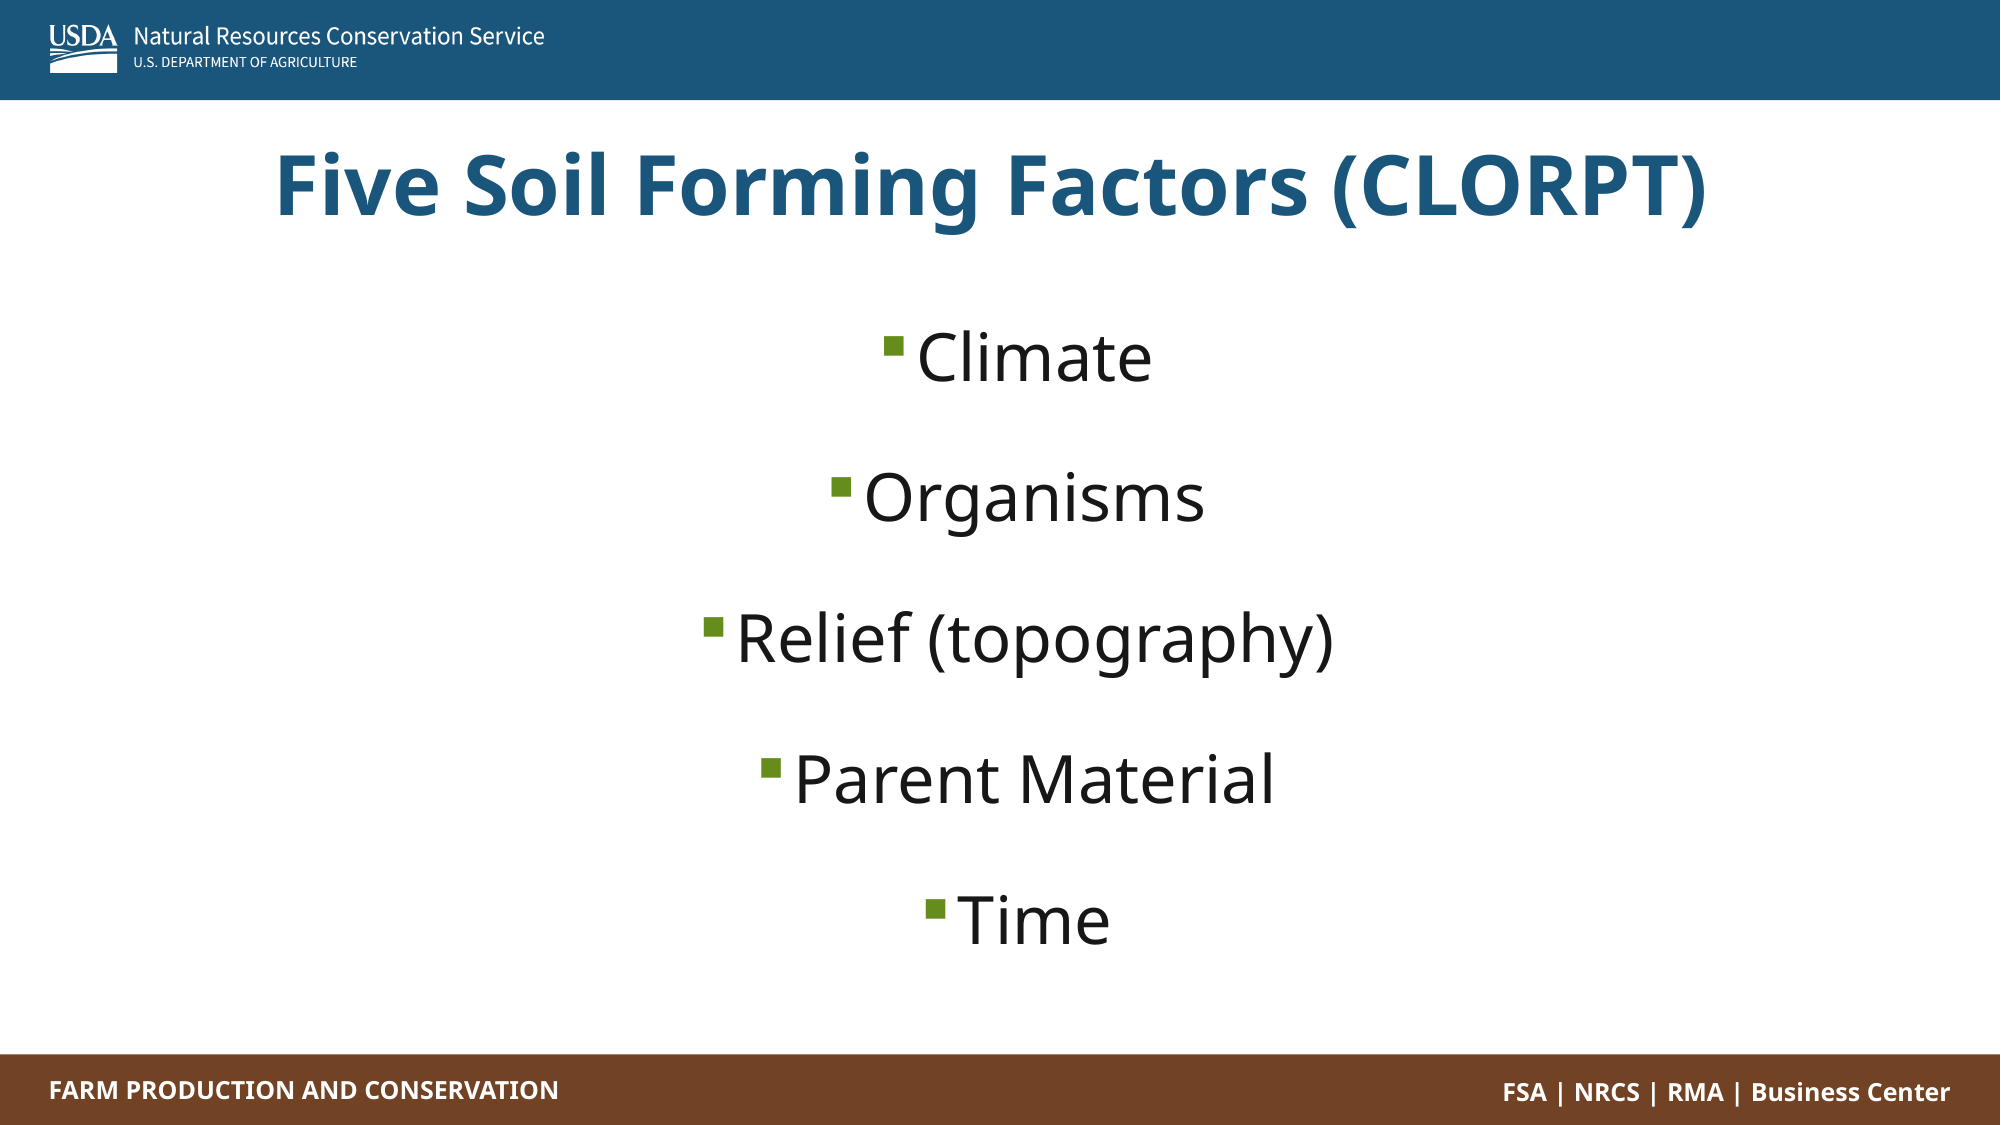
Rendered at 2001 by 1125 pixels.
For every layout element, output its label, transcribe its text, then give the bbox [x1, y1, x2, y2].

list Climate Organisms Relief (topography) Parent Material Time [82, 267, 1950, 1007]
picture [49, 24, 544, 73]
list Five Soil Forming Factors (CLORPT) [32, 136, 1950, 224]
